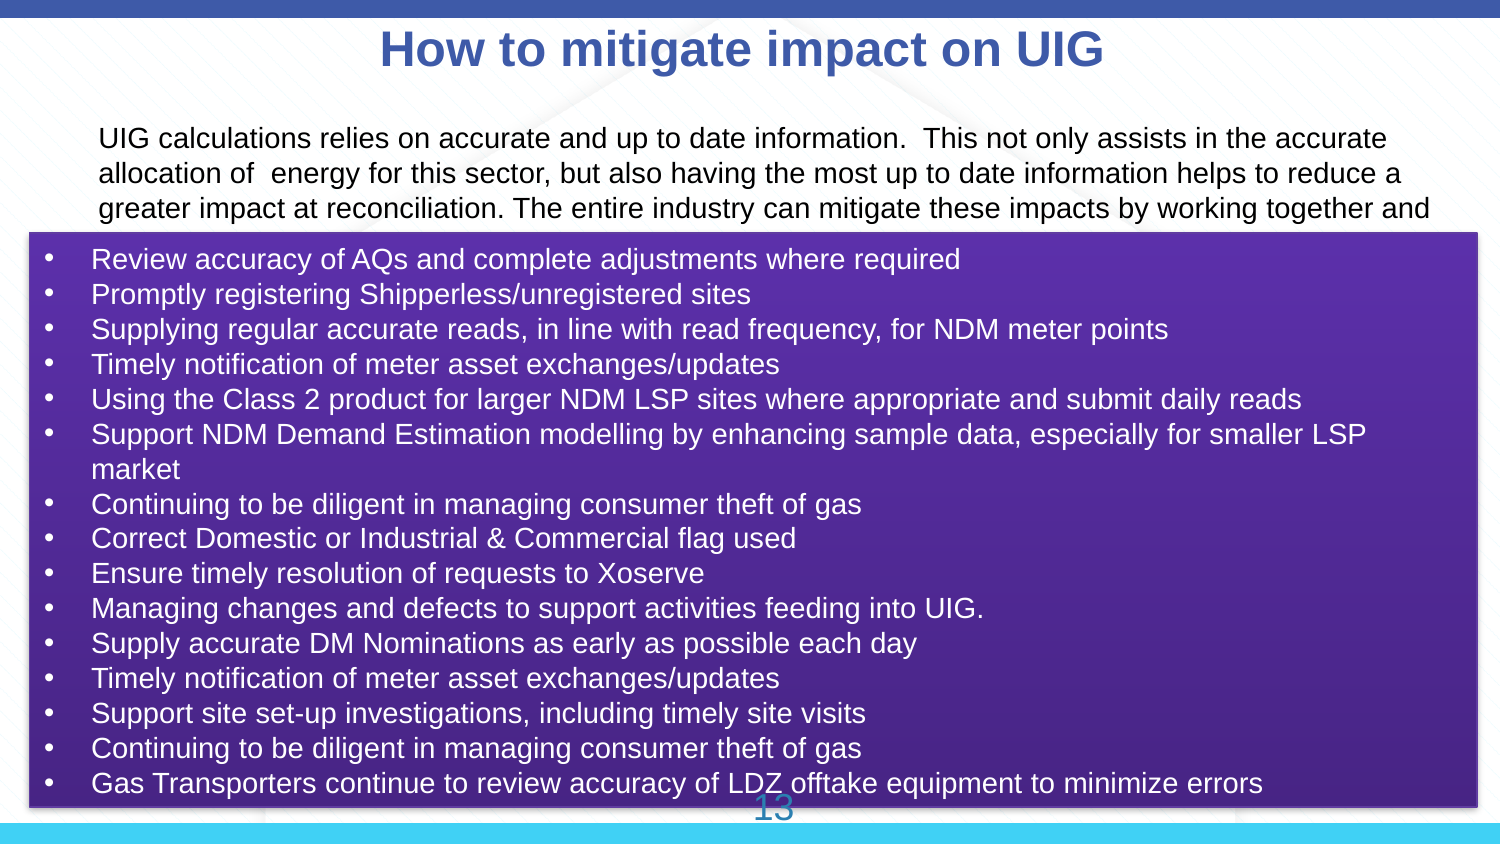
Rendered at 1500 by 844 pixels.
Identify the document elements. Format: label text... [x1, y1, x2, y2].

title How to mitigate impact on UIG [36, 0, 1463, 106]
text_box 13 [738, 775, 833, 836]
text_box Review accuracy of AQs and complete adjustments where required Promptly registering Shipperless/unregistered sites Supplying regular accurate reads, in line with read frequency, for NDM meter points Timely notification of meter asset exchanges/updates Using the Class 2 product for larger NDM LSP sites where appropriate and submit daily reads Support NDM Demand Estimation modelling by enhancing sample data, especially for smaller LSP market Continuing to be diligent in managing consumer theft of gas Correct Domestic or Industrial & Commercial flag used Ensure timely resolution of requests to Xoserve Managing changes and defects to support activities feeding into UIG. Supply accurate DM Nominations as early as possible each day Timely notification of meter asset exchanges/updates Support site set-up investigations, including timely site visits Continuing to be diligent in managing consumer theft of gas Gas Transporters continue to review accuracy of LDZ offtake equipment to minimize errors [29, 232, 1478, 808]
picture [0, 0, 1500, 844]
list UIG calculations relies on accurate and up to date information. This not only assists in the accurate allocation of energy for this sector, but also having the most up to date information helps to reduce a greater impact at reconciliation. The entire industry can mitigate these impacts by working together and … [17, 111, 1478, 679]
